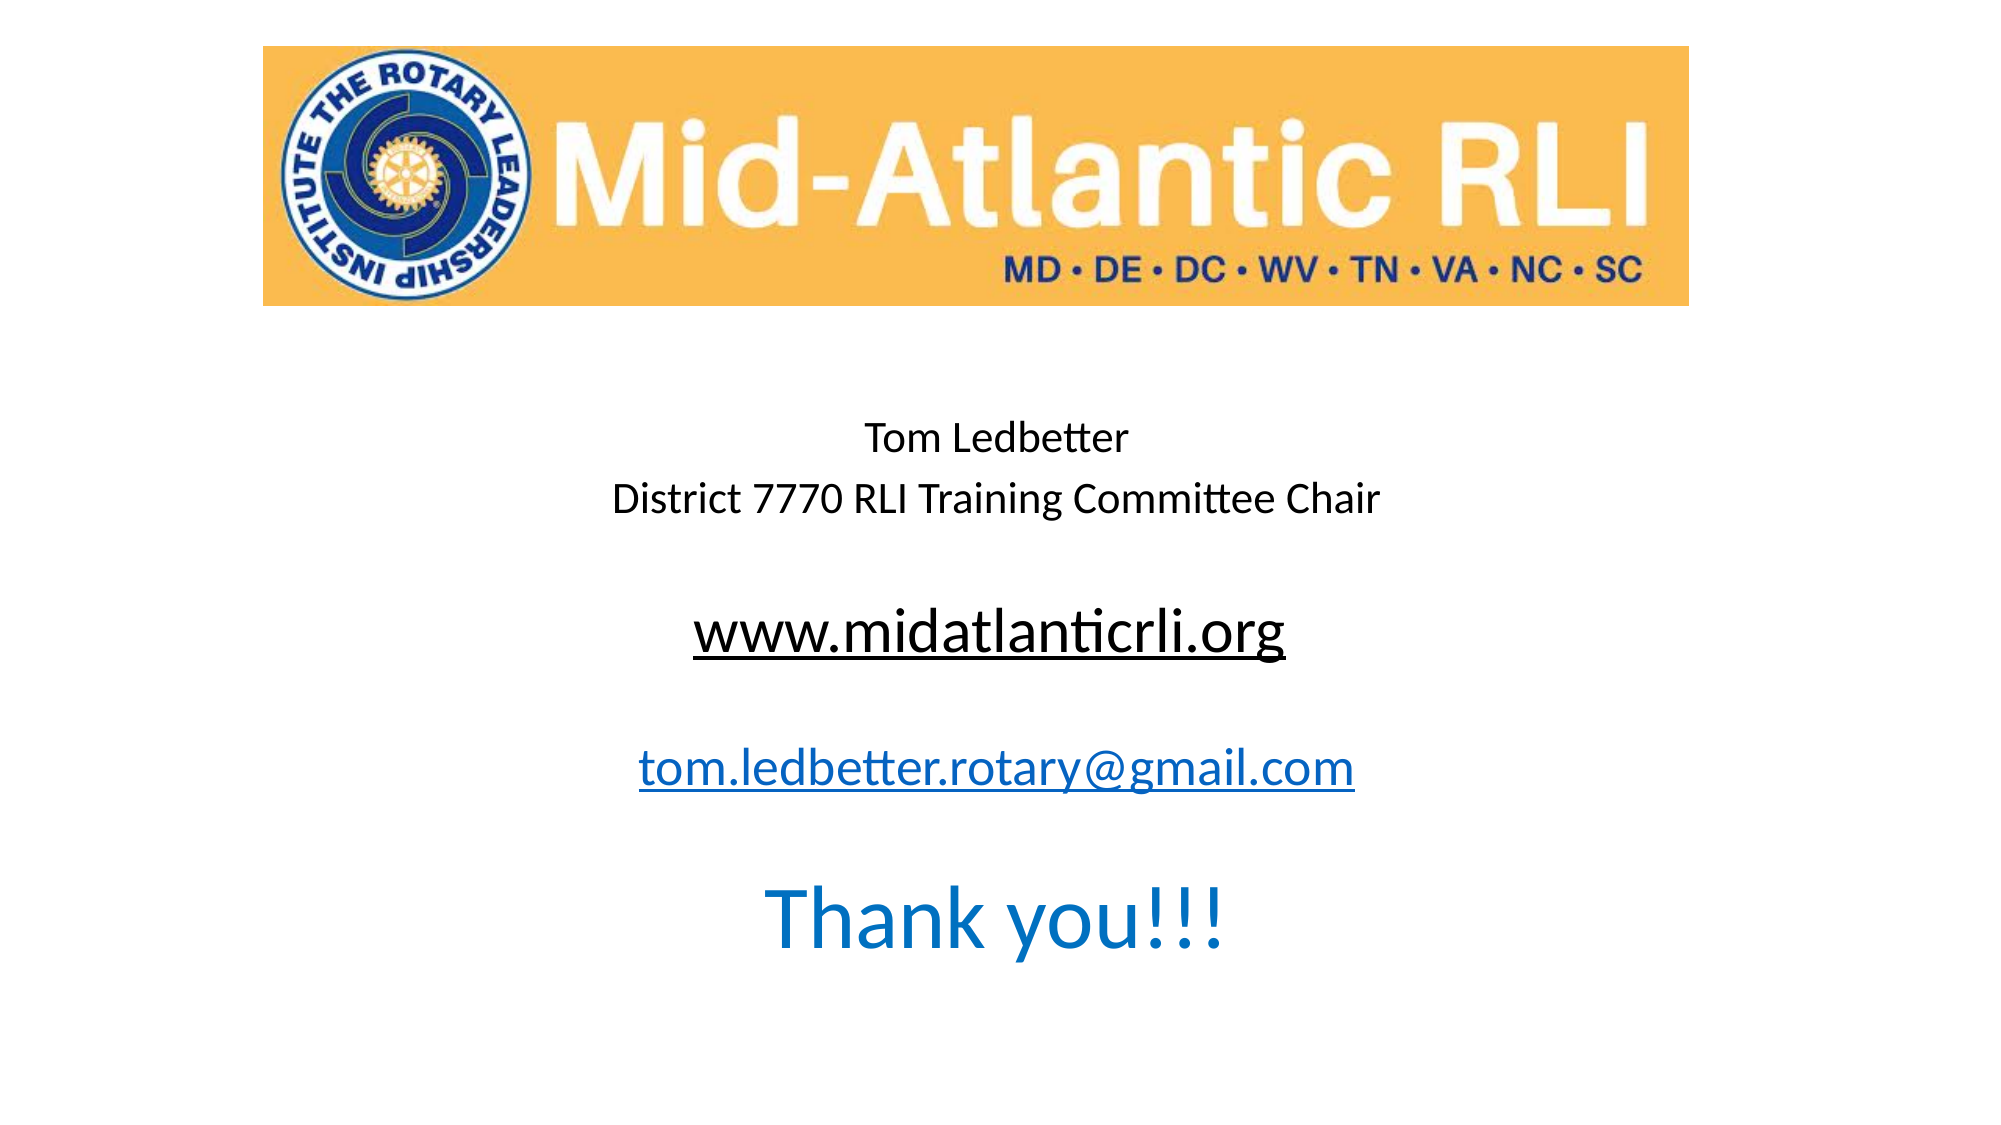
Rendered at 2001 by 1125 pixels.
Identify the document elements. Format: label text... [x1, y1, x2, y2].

picture [263, 46, 1689, 306]
list Tom Ledbetter District 7770 RLI Training Committee Chair www.midatlanticrli.org tom.ledbetter.rotary@gmail.com Thank you!!! [134, 340, 1860, 985]
